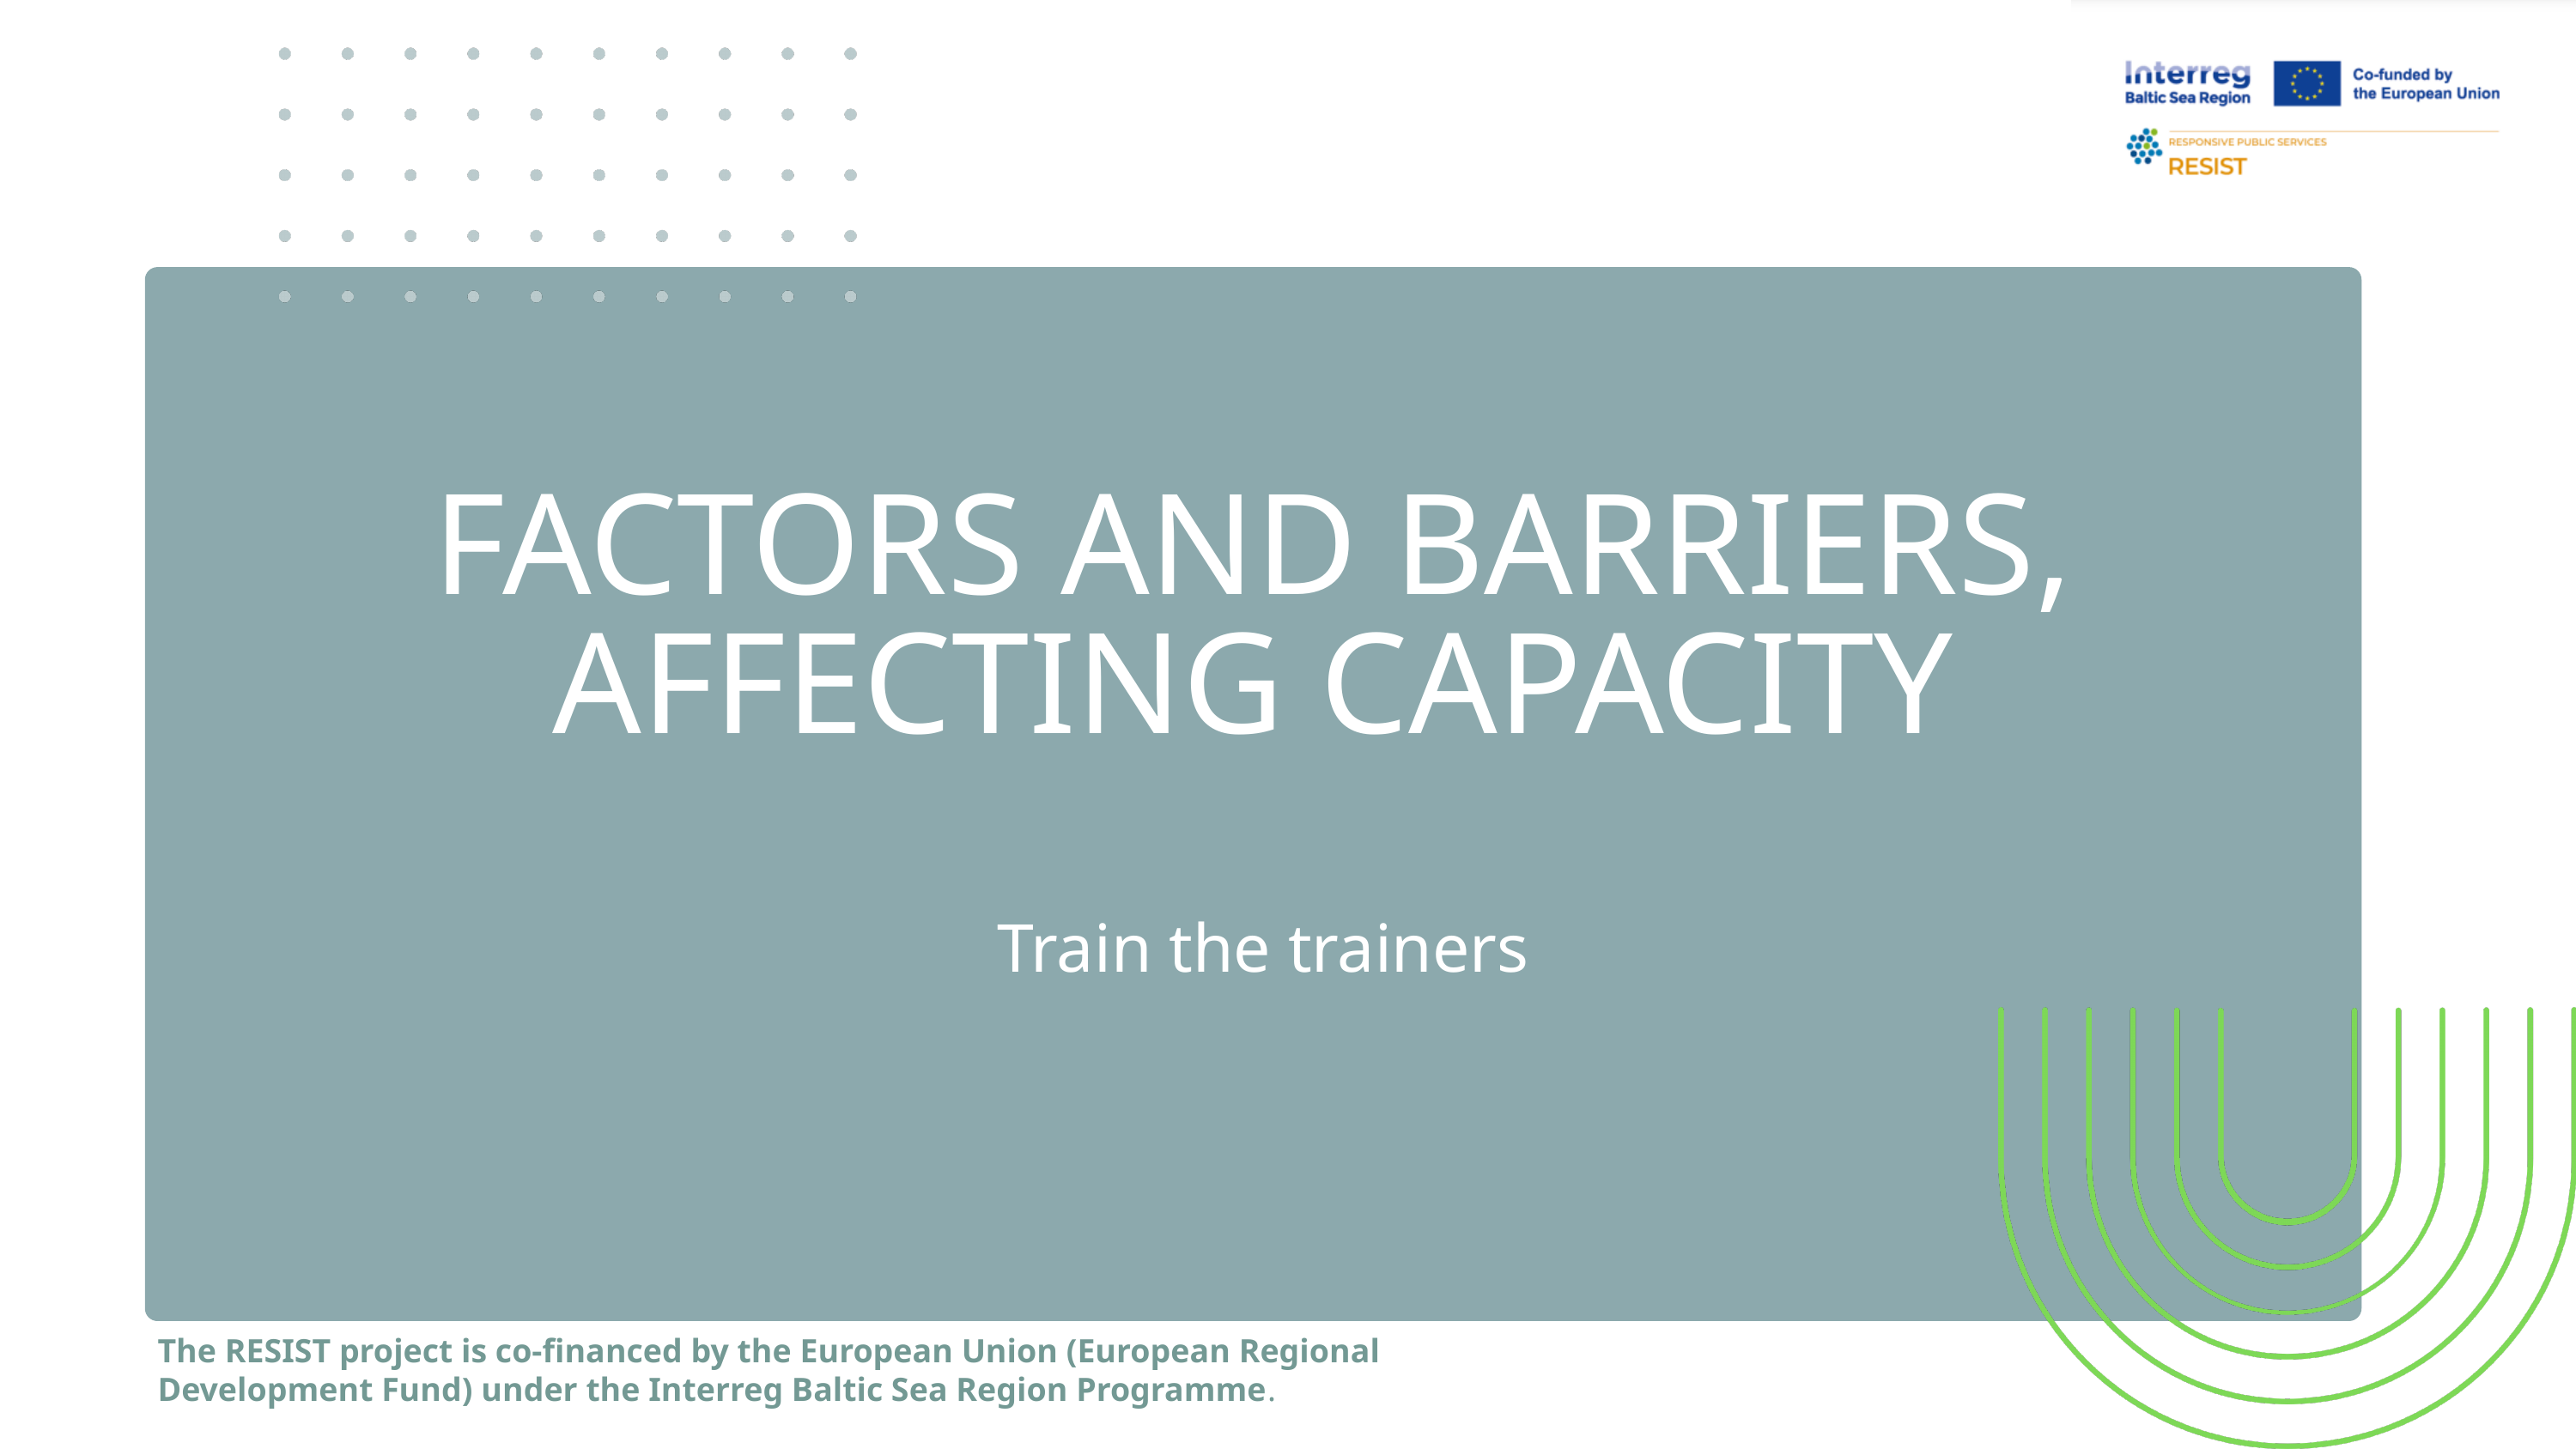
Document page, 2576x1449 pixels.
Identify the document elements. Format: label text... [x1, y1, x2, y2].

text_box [144, 266, 2362, 1322]
text_box [2070, 0, 2576, 247]
text_box [1997, 1007, 2576, 1449]
text_box The RESIST project is co-financed by the European Union (European Regional Development Fund) under the Interreg Baltic Sea Region Programme. [144, 1331, 1440, 1414]
text_box [278, 0, 858, 264]
